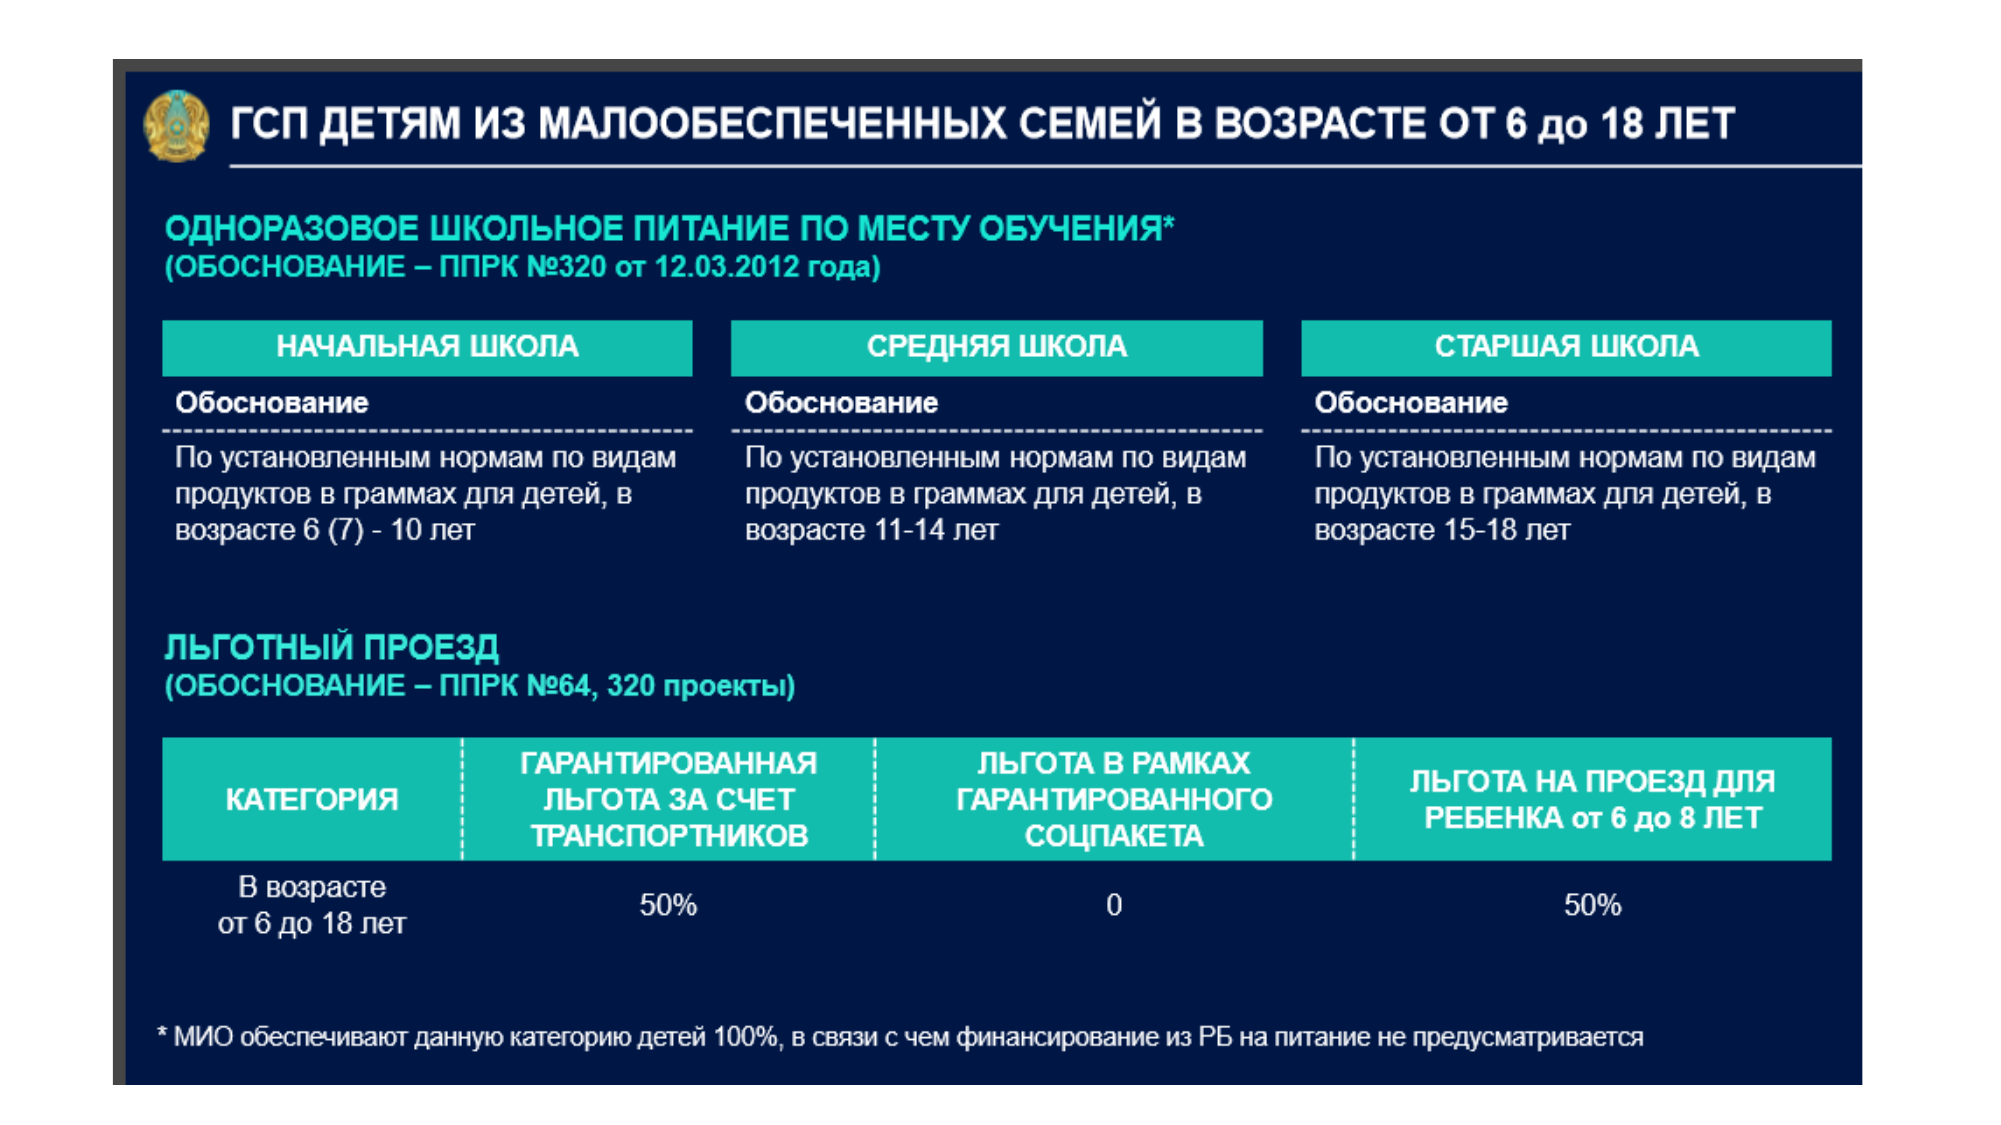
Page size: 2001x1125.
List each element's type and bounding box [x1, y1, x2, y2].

picture [112, 59, 1863, 1085]
